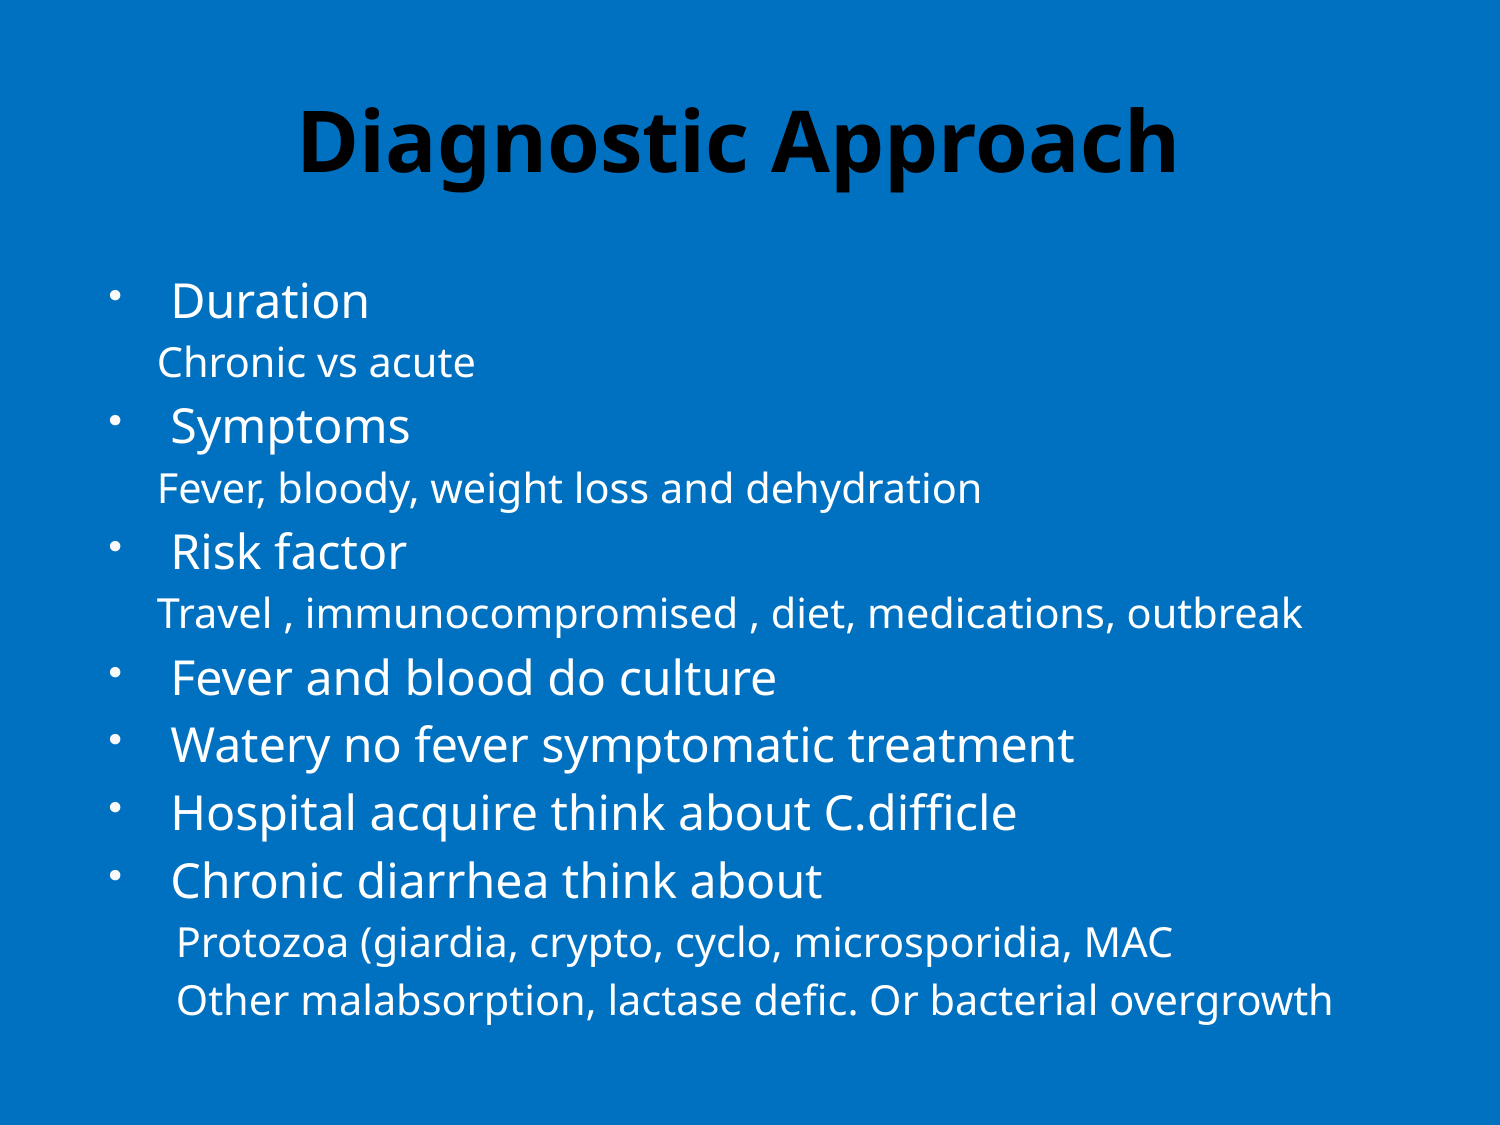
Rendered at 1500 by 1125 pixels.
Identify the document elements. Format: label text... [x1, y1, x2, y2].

list Duration Chronic vs acute Symptoms Fever, bloody, weight loss and dehydration Risk factor Travel , immunocompromised , diet, medications, outbreak Fever and blood do culture Watery no fever symptomatic treatment Hospital acquire think about C.difficle Chronic diarrhea think about Protozoa (giardia, crypto, cyclo, microsporidia, MAC Other malabsorption, lactase defic. Or bacterial overgrowth [75, 262, 1425, 1035]
title Diagnostic Approach [75, 45, 1425, 233]
